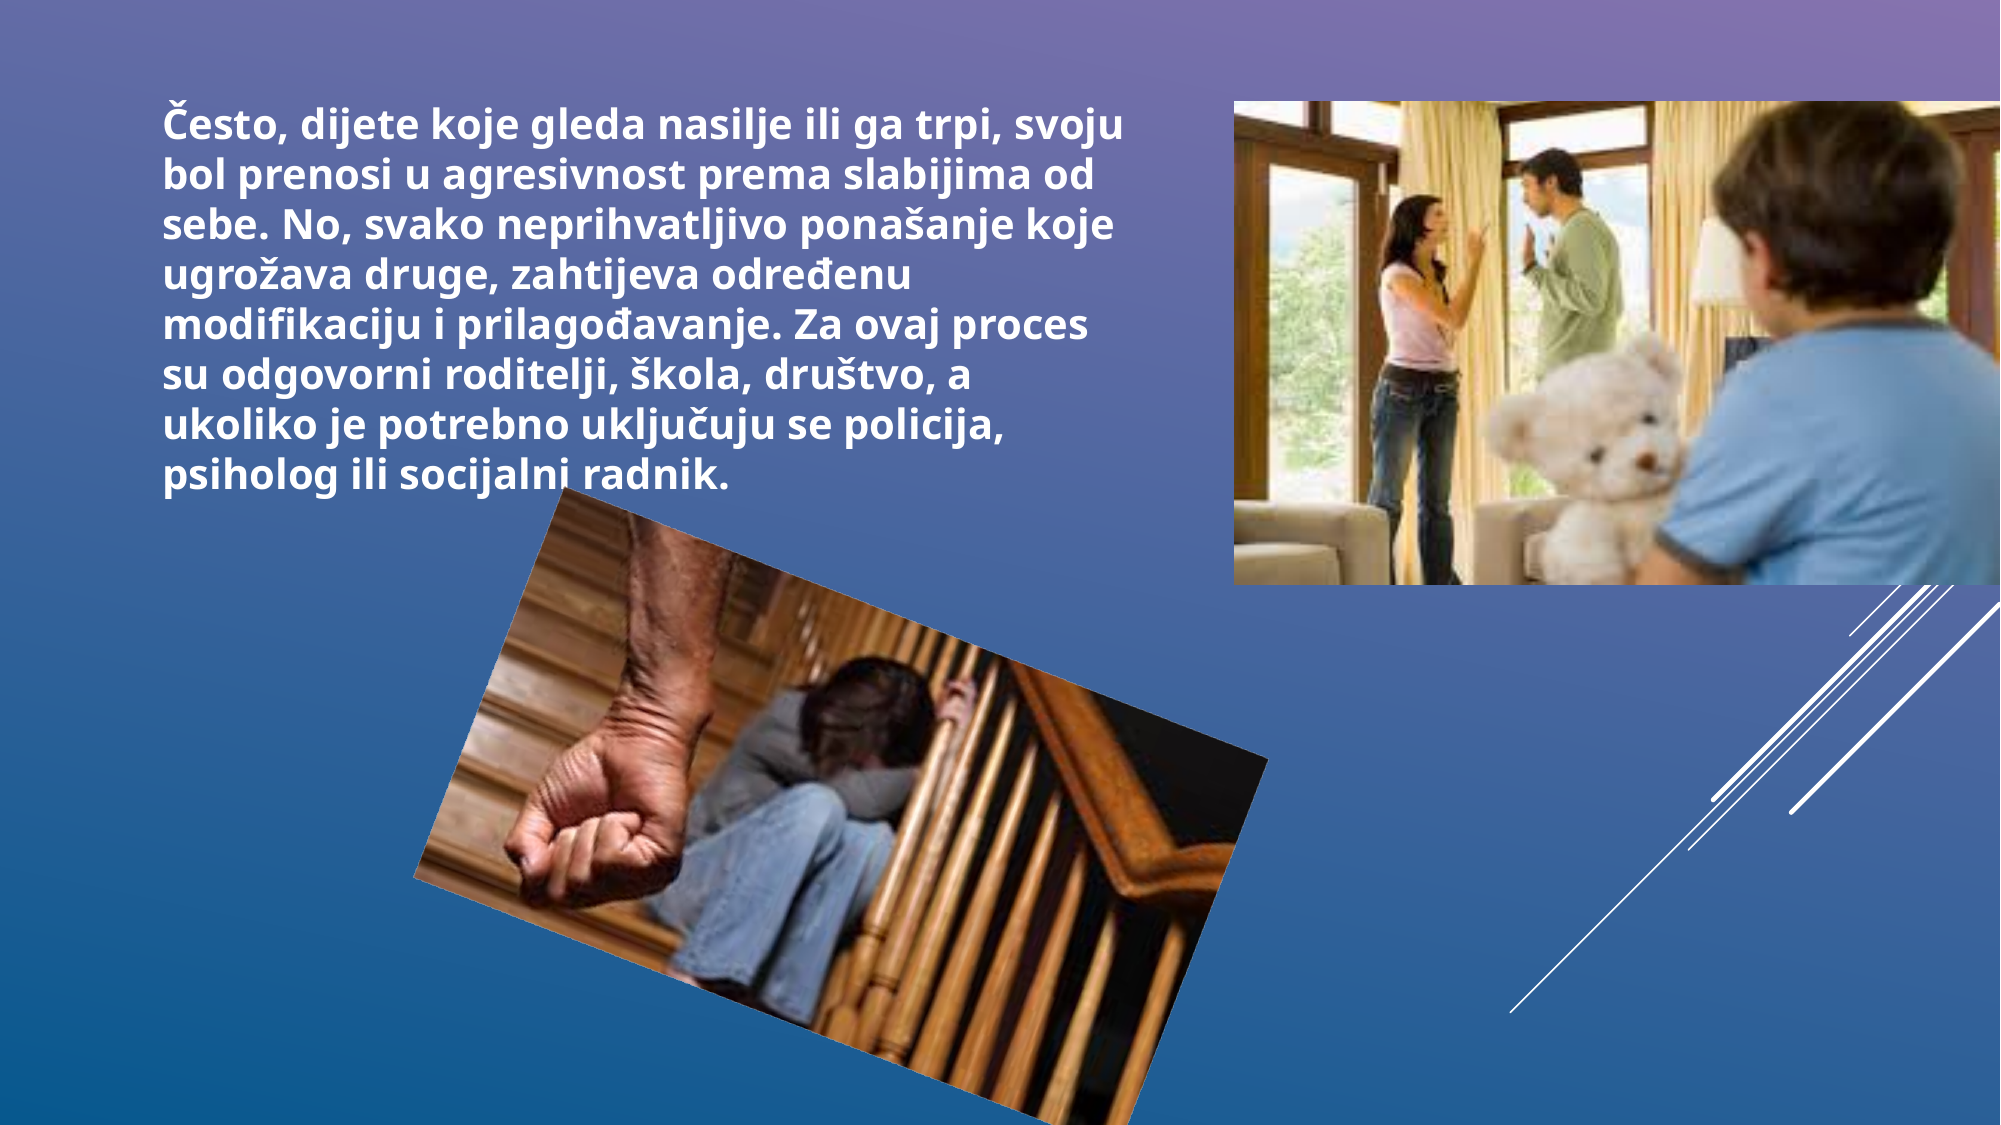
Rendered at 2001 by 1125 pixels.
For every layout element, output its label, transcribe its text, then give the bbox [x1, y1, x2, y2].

picture [414, 488, 1268, 1125]
picture [1233, 101, 2000, 585]
text_box Često, dijete koje gleda nasilje ili ga trpi, svoju bol prenosi u agresivnost prema slabijima od sebe. No, svako neprihvatljivo ponašanje koje ugrožava druge, zahtijeva određenu modifikaciju i prilagođavanje. Za ovaj proces su odgovorni roditelji, škola, društvo, a ukoliko je potrebno uključuju se policija, psiholog ili socijalni radnik. [147, 90, 1148, 506]
